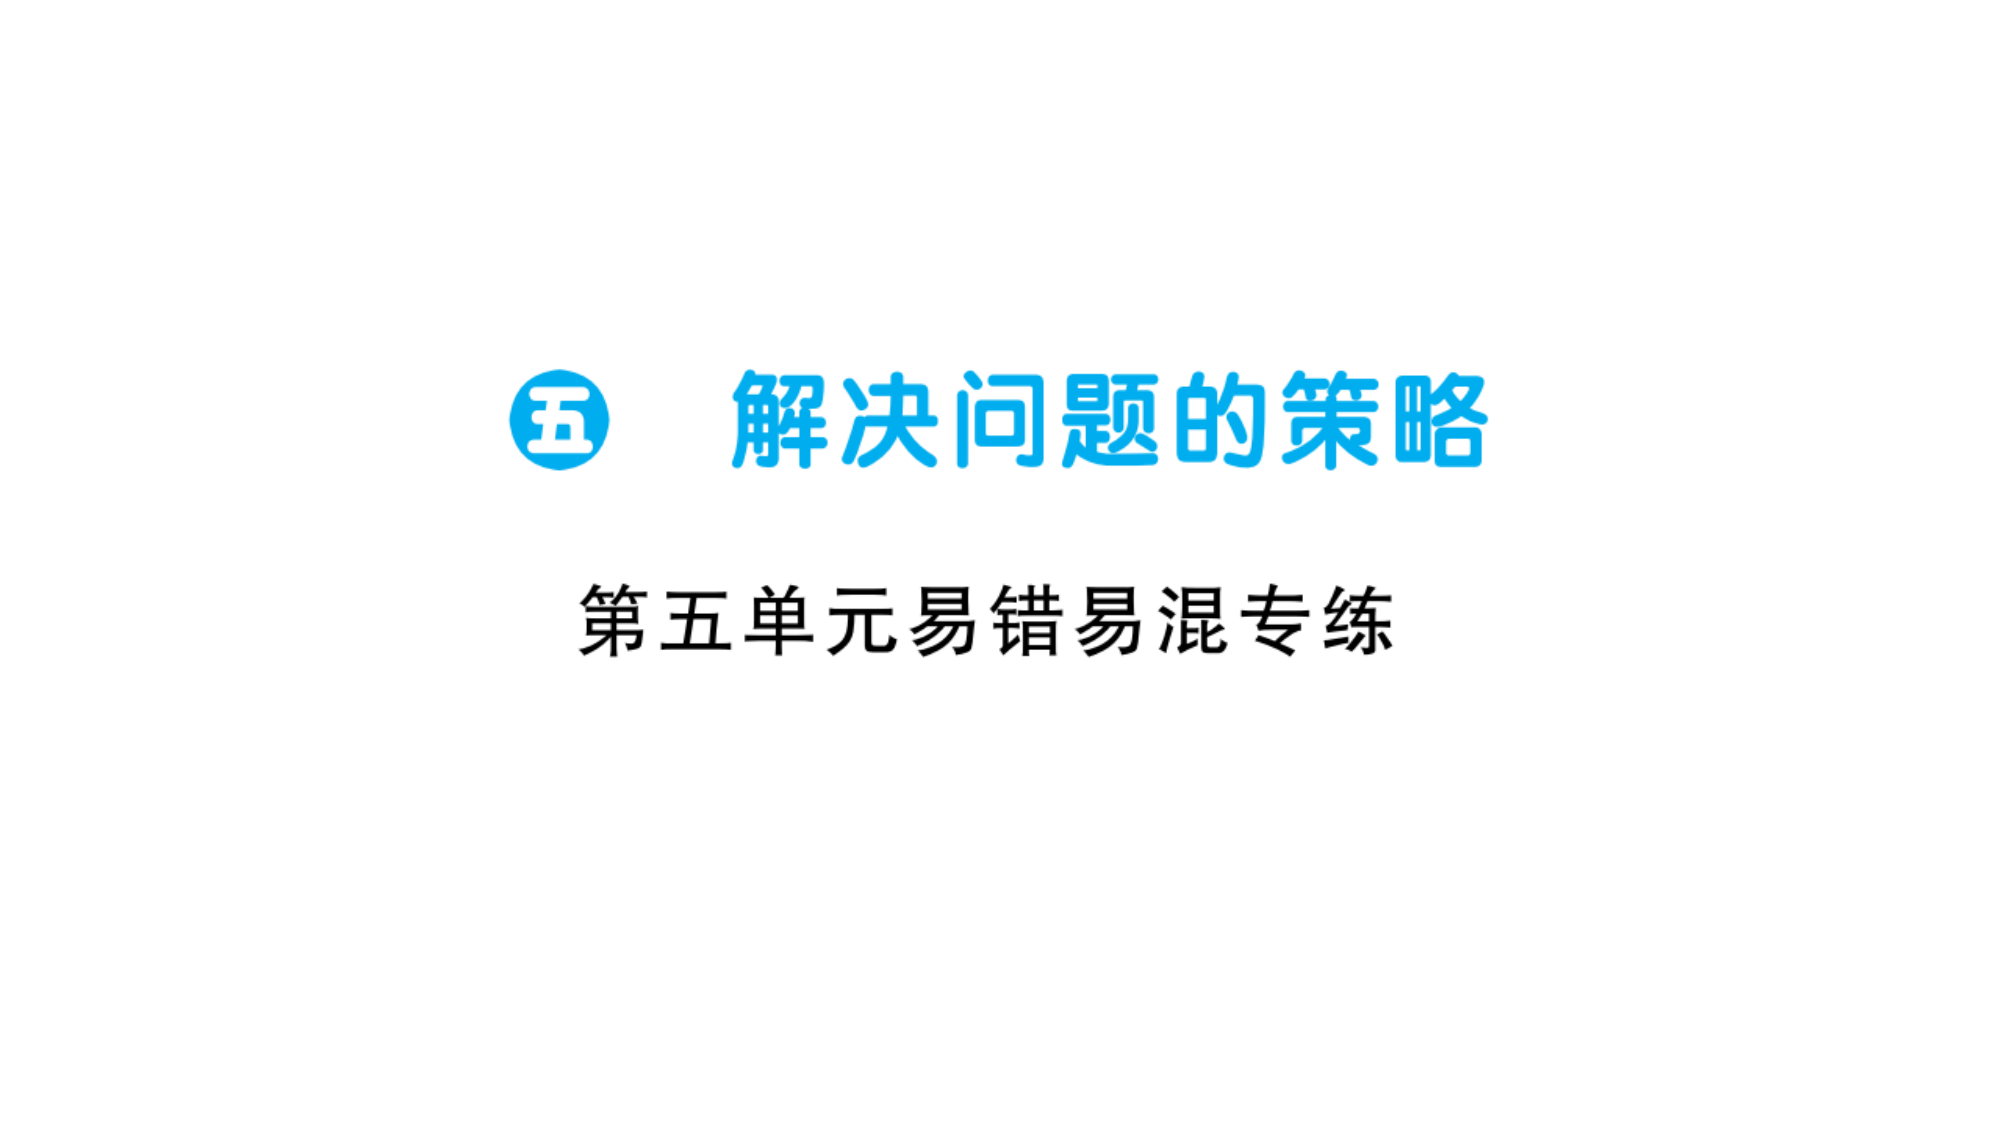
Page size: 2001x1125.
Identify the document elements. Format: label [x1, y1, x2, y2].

picture [551, 562, 1439, 683]
picture [493, 349, 1507, 488]
